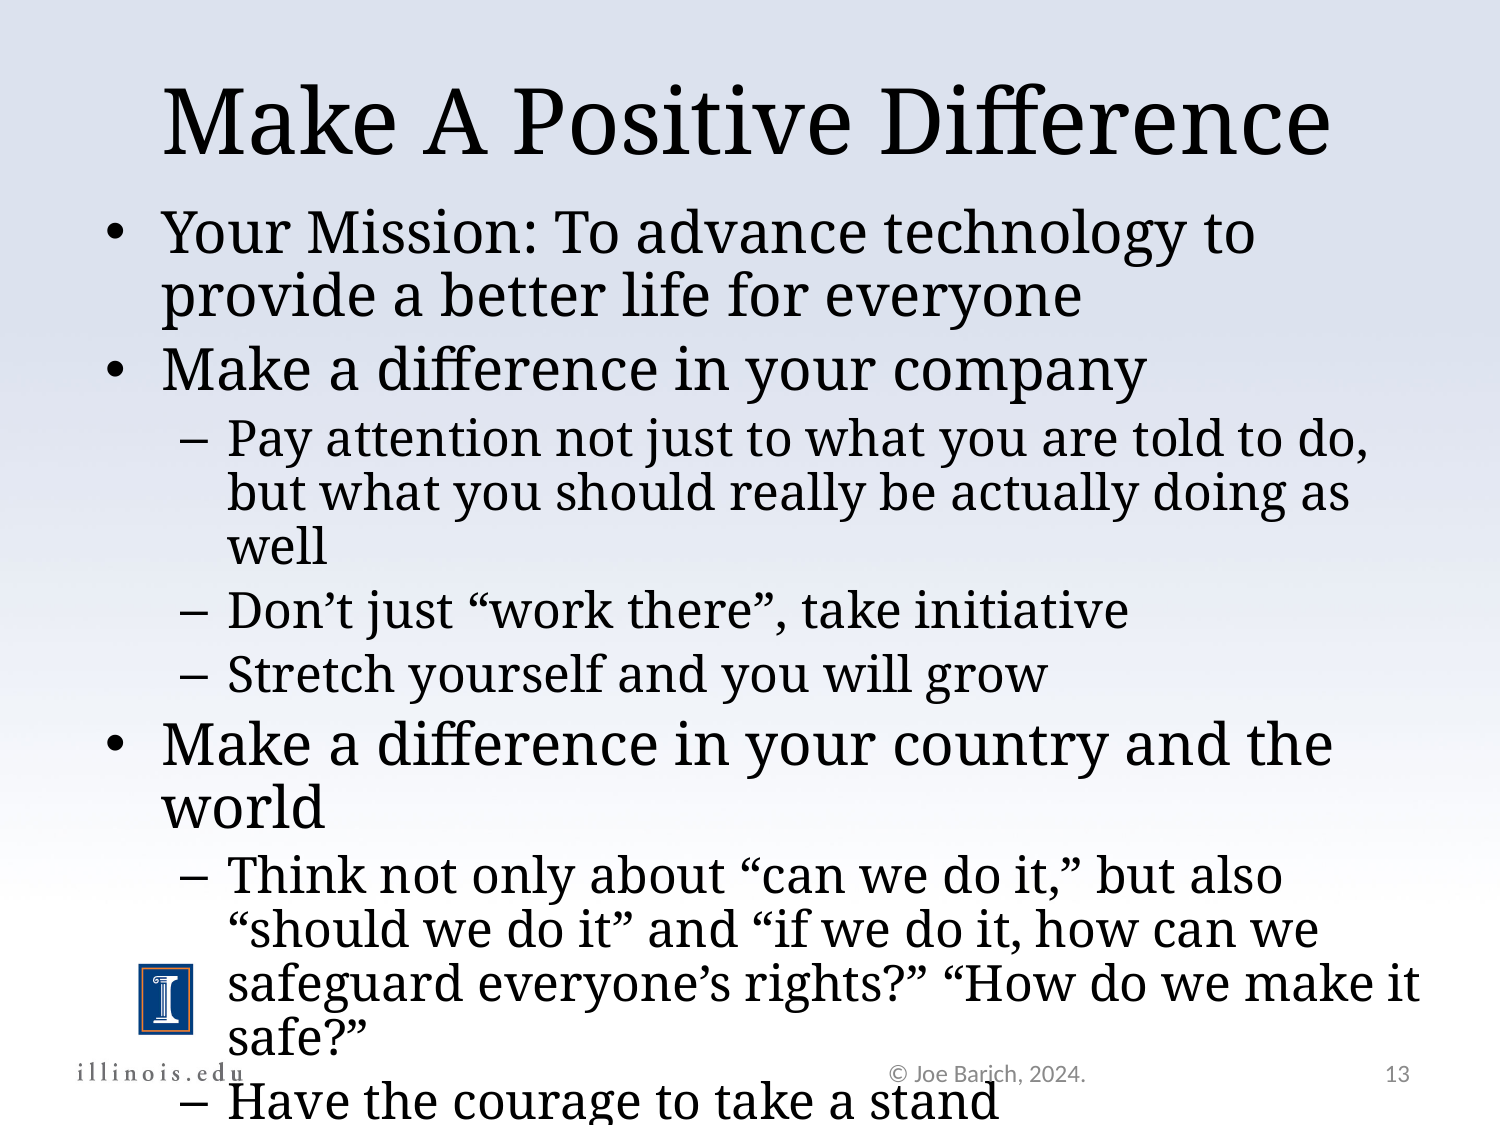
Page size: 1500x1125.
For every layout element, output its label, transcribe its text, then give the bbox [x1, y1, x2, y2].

slide_number 13 [1250, 1042, 1425, 1103]
picture [0, 0, 1500, 1125]
list Your Mission: To advance technology to provide a better life for everyone Make a difference in your company Pay attention not just to what you are told to do, but what you should really be actually doing as well Don’t just “work there”, take initiative Stretch yourself and you will grow Make a difference in your country and the world Think not only about “can we do it,” but also “should we do it” and “if we do it, how can we safeguard everyone’s rights?” “How do we make it safe?” Have the courage to take a stand [89, 195, 1441, 1006]
footer © Joe Barich, 2024. [750, 1042, 1225, 1103]
title Make A Positive Difference [72, 33, 1424, 202]
